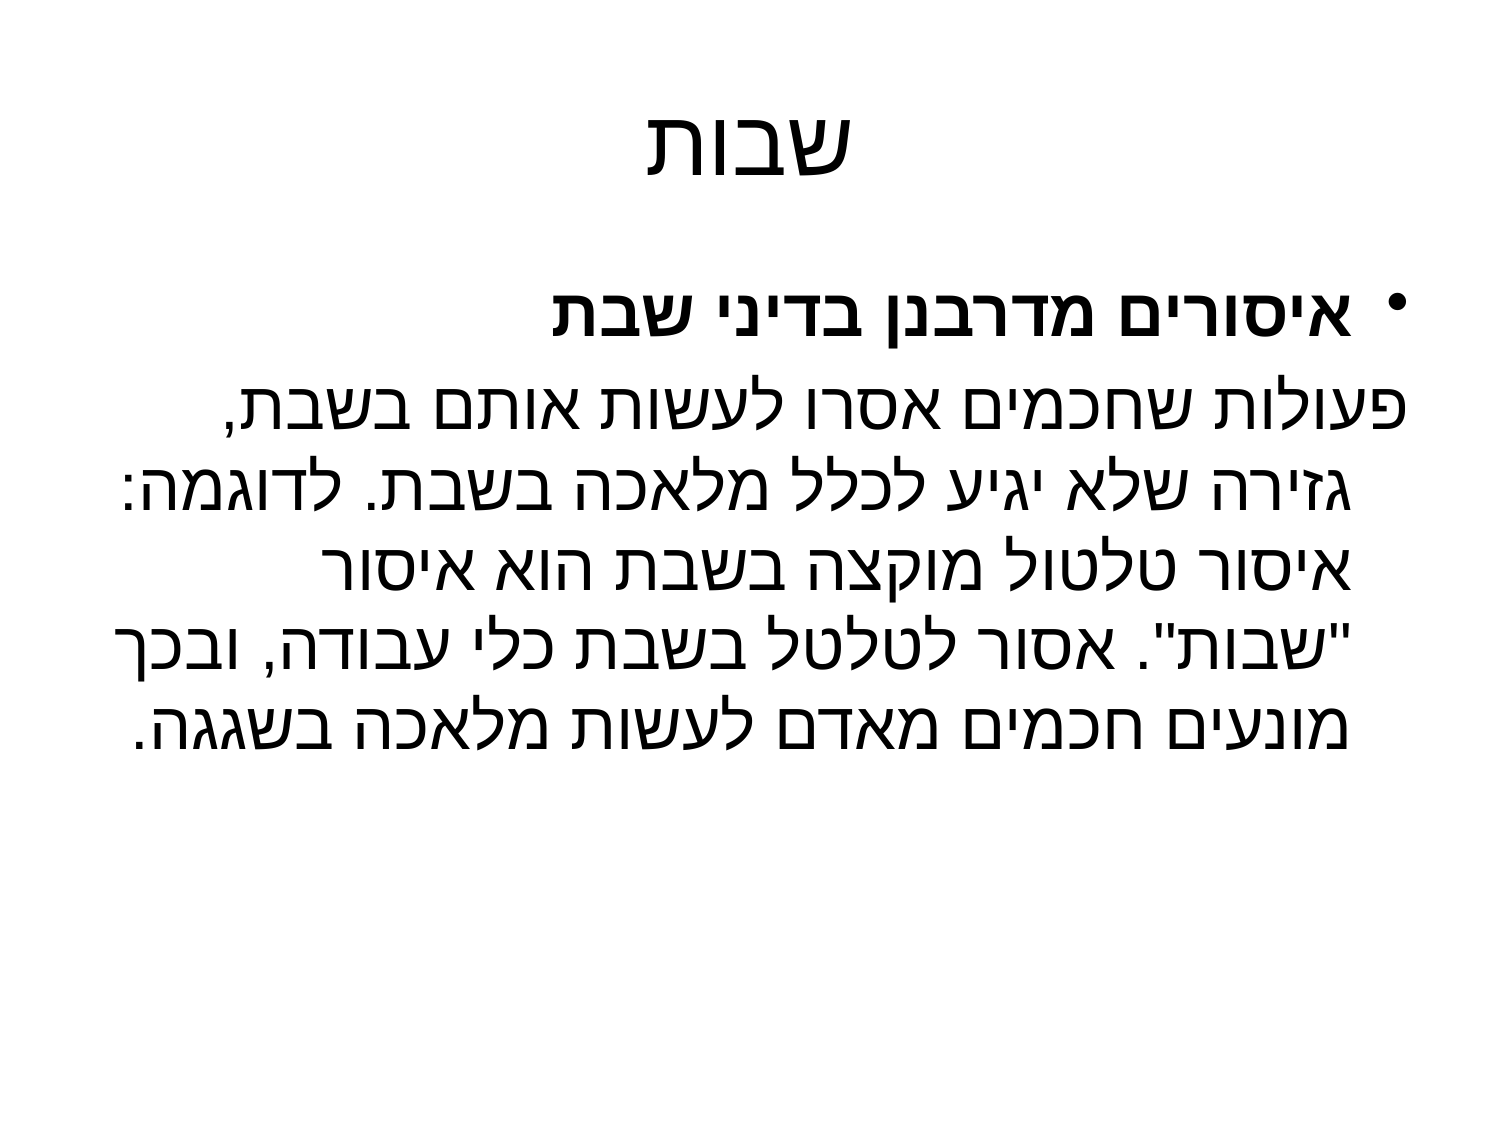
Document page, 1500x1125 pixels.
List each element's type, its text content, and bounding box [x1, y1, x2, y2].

title שבות [75, 45, 1425, 233]
list איסורים מדרבנן בדיני שבת פעולות שחכמים אסרו לעשות אותם בשבת, גזירה שלא יגיע לכלל מלאכה בשבת. לדוגמה: איסור טלטול מוקצה בשבת הוא איסור "שבות". אסור לטלטל בשבת כלי עבודה, ובכך מונעים חכמים מאדם לעשות מלאכה בשגגה. [75, 262, 1425, 1005]
